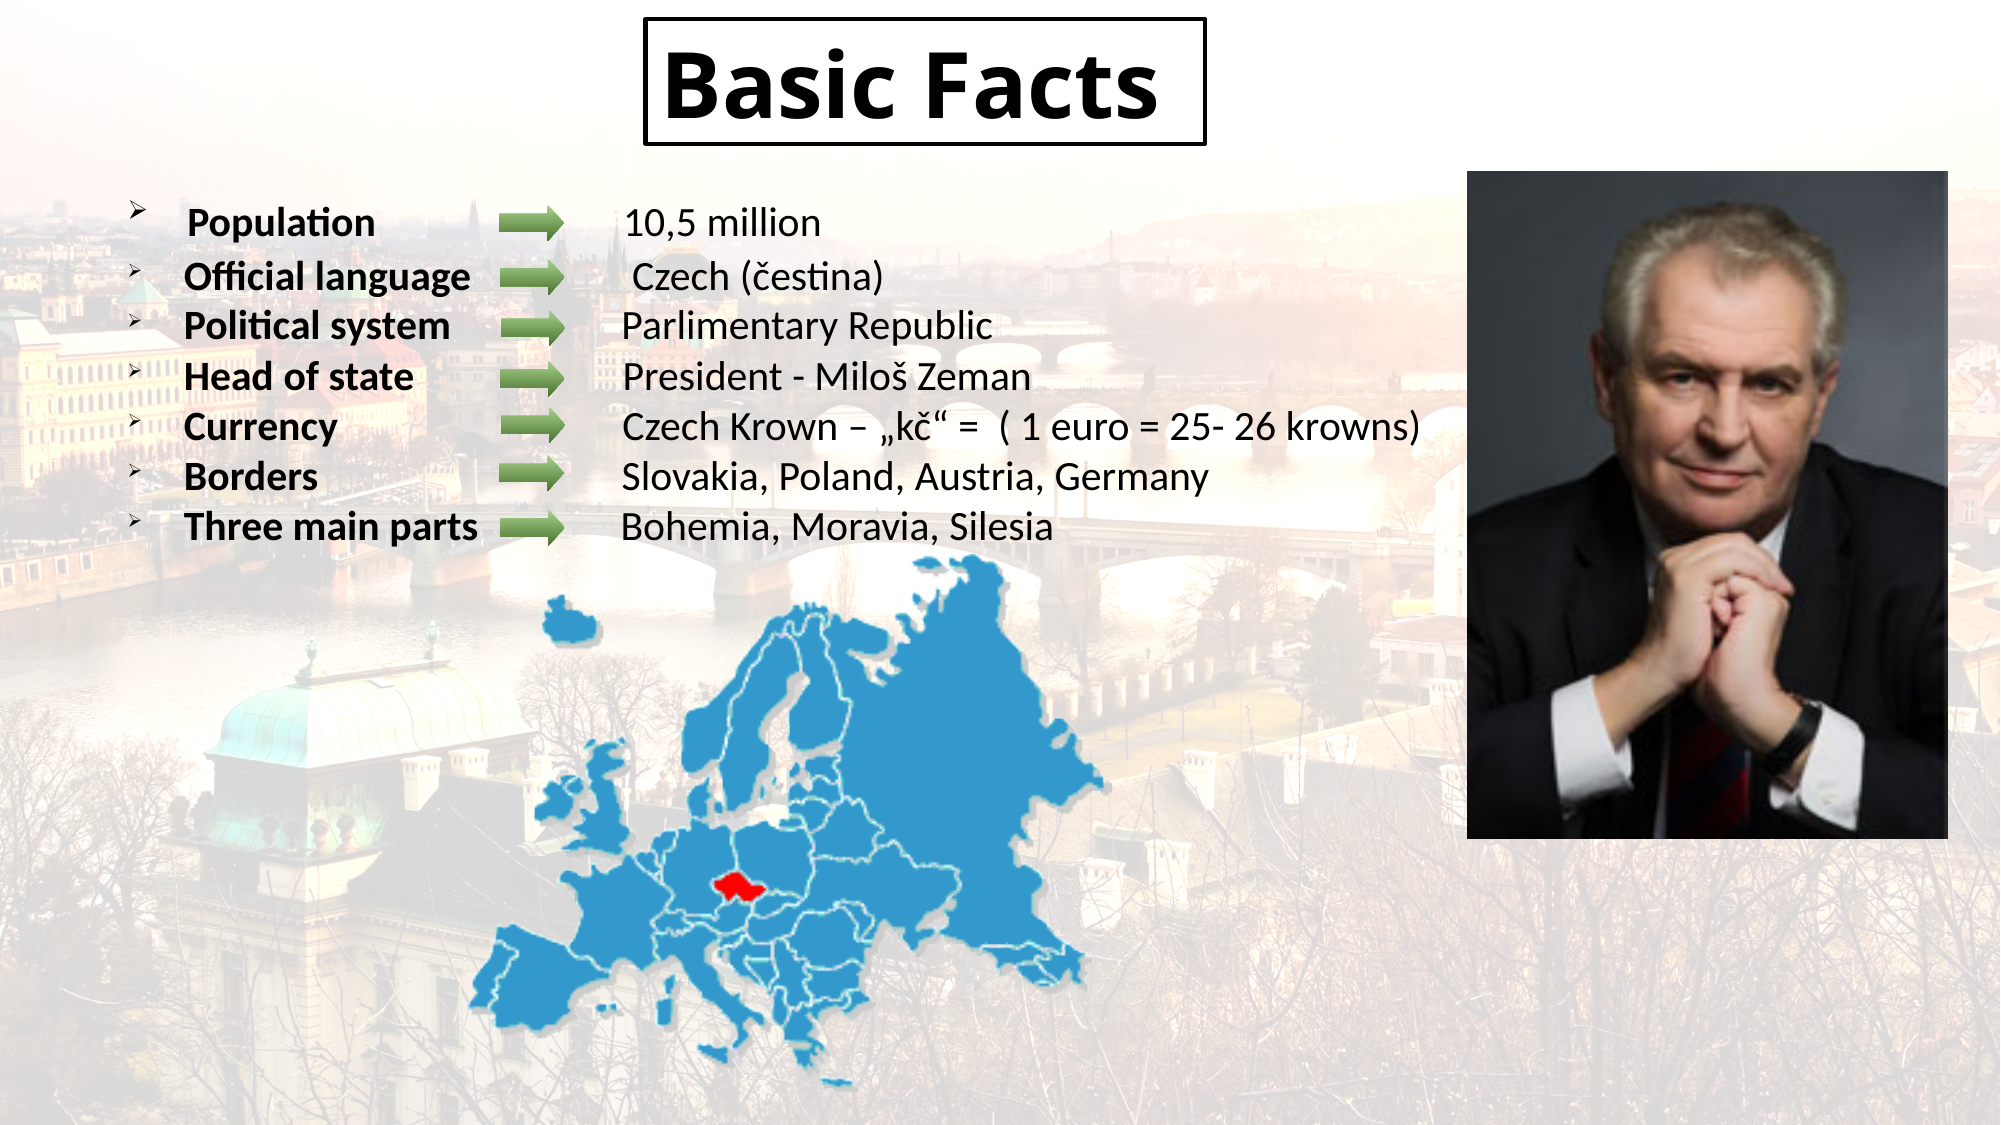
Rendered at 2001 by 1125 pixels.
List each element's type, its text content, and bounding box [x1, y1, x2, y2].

text_box [500, 360, 565, 397]
text_box [501, 309, 566, 346]
text_box Basic Facts [643, 17, 1207, 146]
picture [1467, 170, 1948, 839]
text_box [499, 204, 564, 241]
text_box [500, 509, 565, 546]
text_box Population 10,5 million Official language Czech (čestina) Political system Parlimentary Republic Head of state President - Miloš Zeman Currency Czech Krown – „kč“ = ( 1 euro = 25- 26 krowns) Borders Slovakia, Poland, Austria, Germany Three main parts Bohemia, Moravia, Silesia [112, 171, 1464, 606]
text_box [501, 407, 566, 443]
text_box [500, 259, 565, 296]
text_box [499, 454, 564, 491]
picture [468, 554, 1112, 1095]
